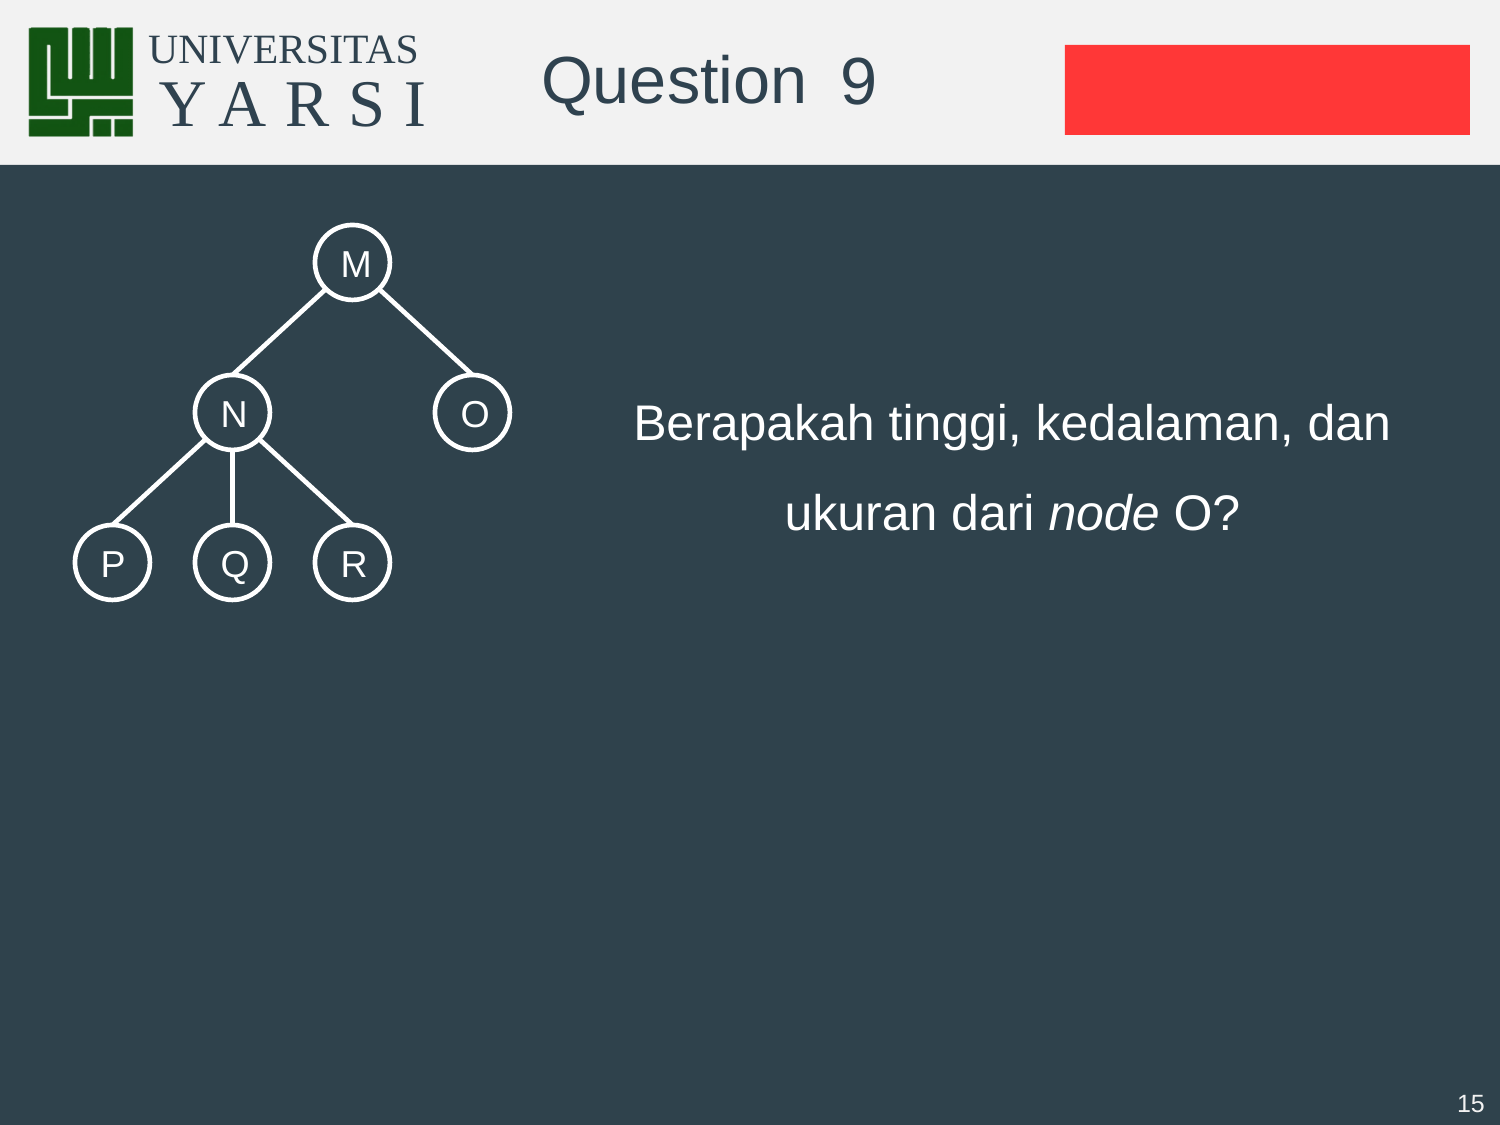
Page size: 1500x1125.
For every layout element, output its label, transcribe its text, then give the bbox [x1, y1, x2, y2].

title 9 [825, 29, 945, 135]
text_box P [73, 524, 151, 601]
text_box O [433, 373, 511, 451]
list Berapakah tinggi, kedalaman, dan ukuran dari node O? [600, 224, 1425, 675]
text_box R [313, 524, 391, 601]
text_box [378, 288, 473, 375]
picture [15, 16, 144, 150]
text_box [112, 438, 206, 525]
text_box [258, 438, 353, 525]
text_box Q [193, 524, 271, 601]
text_box M [313, 223, 391, 301]
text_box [232, 288, 326, 375]
text_box N [193, 374, 271, 451]
